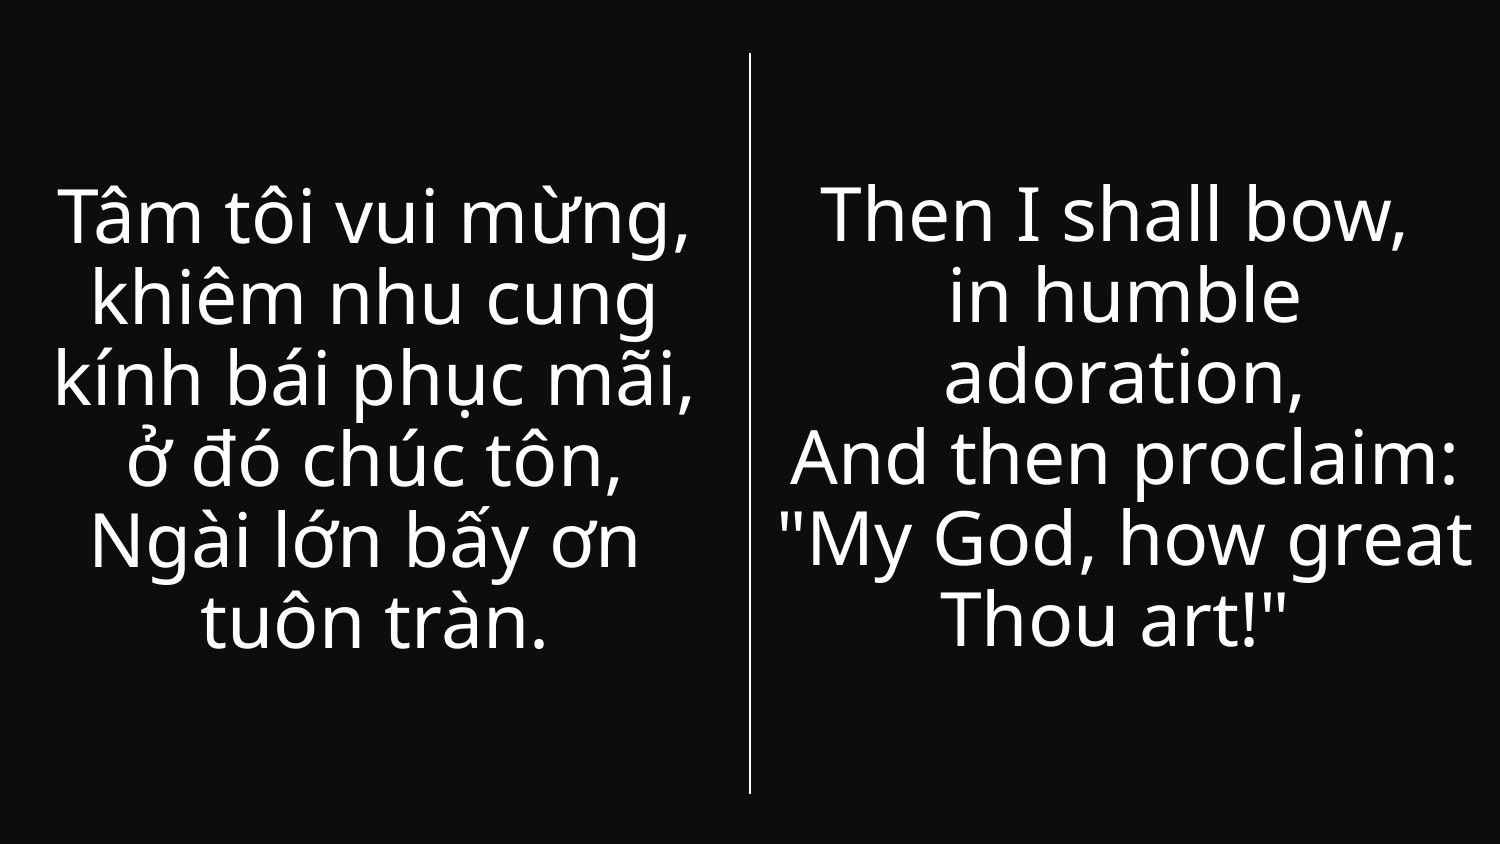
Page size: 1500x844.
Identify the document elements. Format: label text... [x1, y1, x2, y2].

subtitle Tâm tôi vui mừng, khiêm nhu cung kính bái phục mãi, ở đó chúc tôn, Ngài lớn bấy ơn tuôn tràn. [0, 51, 749, 793]
text_box Then I shall bow, in humble adoration, And then proclaim: "My God, how great Thou art!" [749, 49, 1500, 791]
